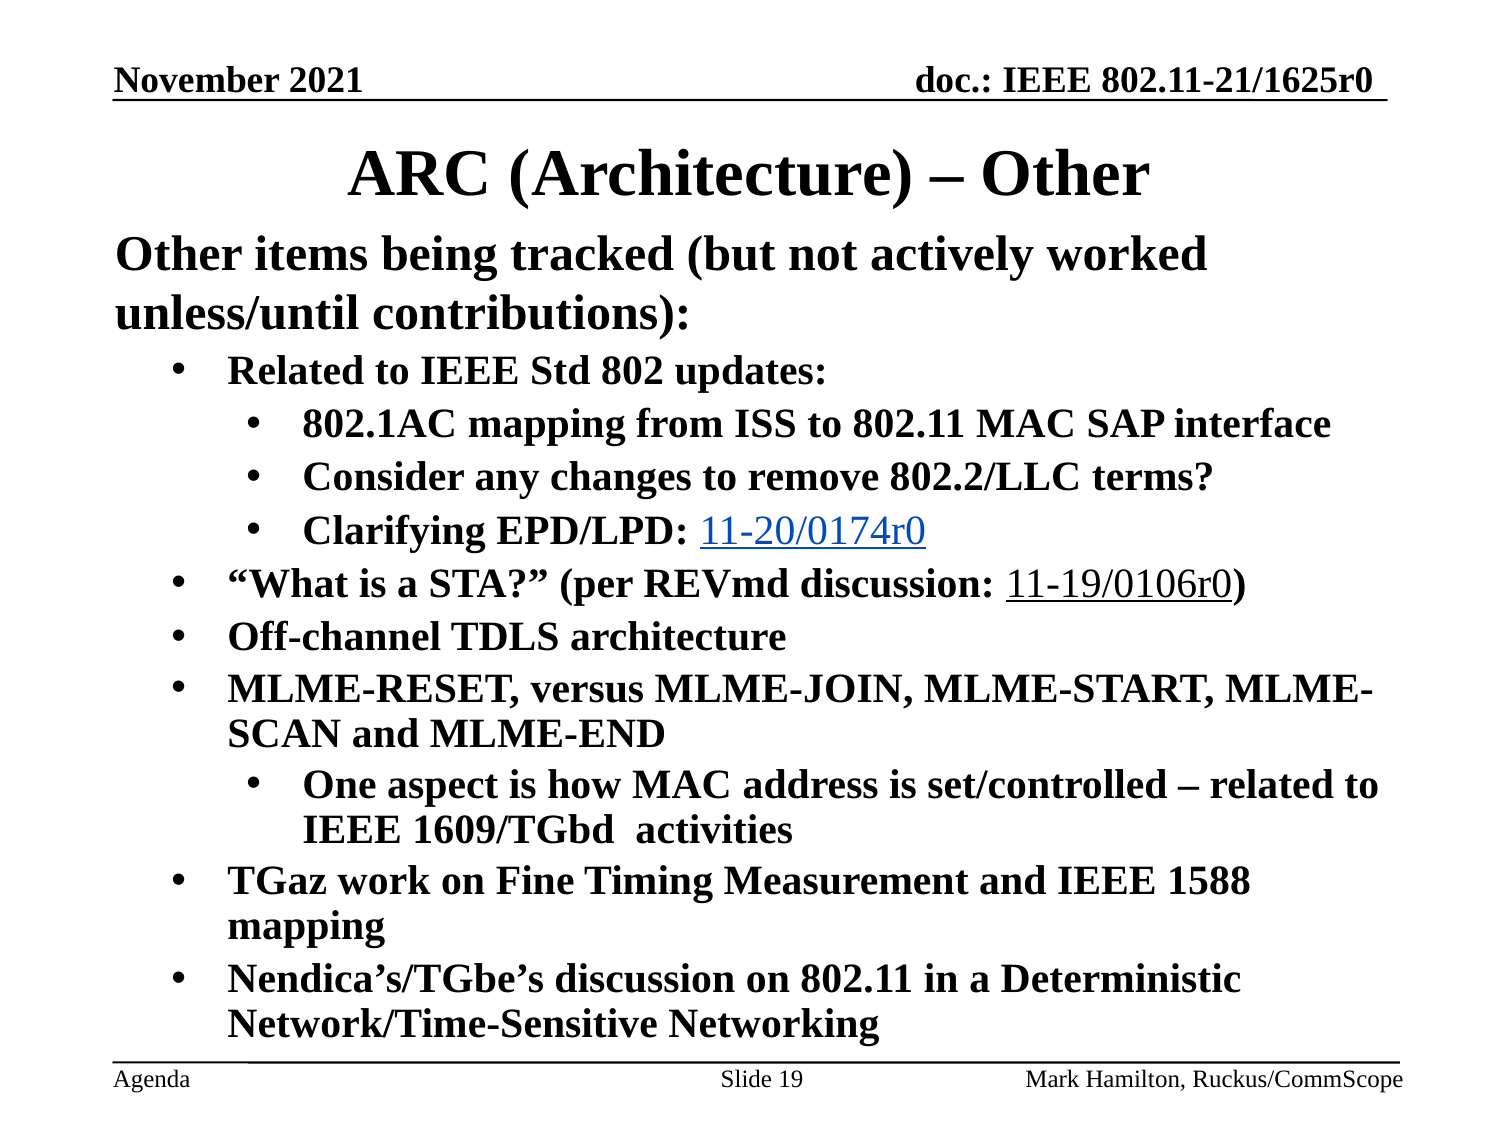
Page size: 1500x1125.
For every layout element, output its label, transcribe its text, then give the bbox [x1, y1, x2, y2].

title ARC (Architecture) – Other [112, 125, 1388, 212]
text_box Other items being tracked (but not actively worked unless/until contributions): Related to IEEE Std 802 updates: 802.1AC mapping from ISS to 802.11 MAC SAP interface Consider any changes to remove 802.2/LLC terms? Clarifying EPD/LPD: 11-20/0174r0 “What is a STA?” (per REVmd discussion: 11-19/0106r0) Off-channel TDLS architecture MLME-RESET, versus MLME-JOIN, MLME-START, MLME-SCAN and MLME-END One aspect is how MAC address is set/controlled – related to IEEE 1609/TGbd activities TGaz work on Fine Timing Measurement and IEEE 1588 mapping Nendica’s/TGbe’s discussion on 802.11 in a Deterministic Network/Time-Sensitive Networking [99, 212, 1400, 1025]
